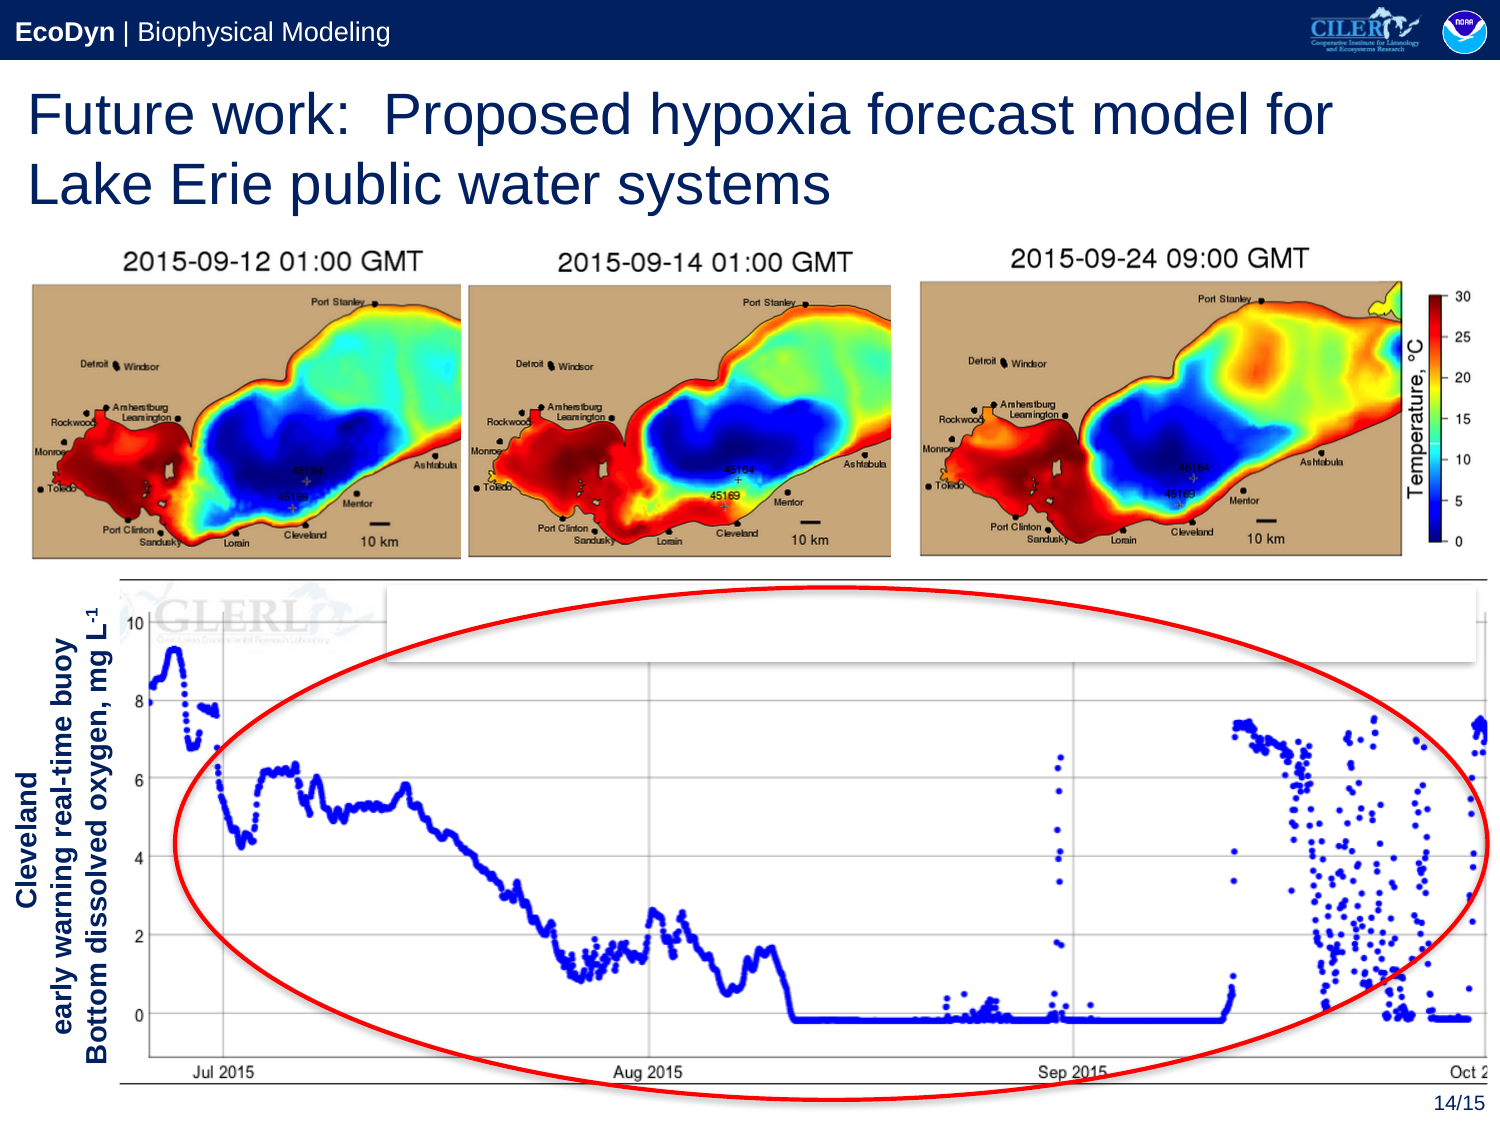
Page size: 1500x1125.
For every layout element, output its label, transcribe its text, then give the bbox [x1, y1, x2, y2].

text_box 14/15 [0, 1082, 1500, 1122]
picture [1439, 7, 1490, 59]
text_box [0, 0, 1500, 62]
picture [24, 244, 461, 566]
picture [56, 573, 1488, 1087]
text_box Future work: Proposed hypoxia forecast model for Lake Erie public water systems [12, 68, 1490, 224]
picture [1310, 7, 1422, 53]
picture [912, 241, 1480, 563]
picture [462, 249, 892, 564]
text_box EcoDyn | Biophysical Modeling [0, 7, 1188, 55]
text_box [693, 1095, 969, 1101]
text_box Cleveland early warning real-time buoy Bottom dissolved oxygen, mg L-1 [0, 575, 120, 1099]
